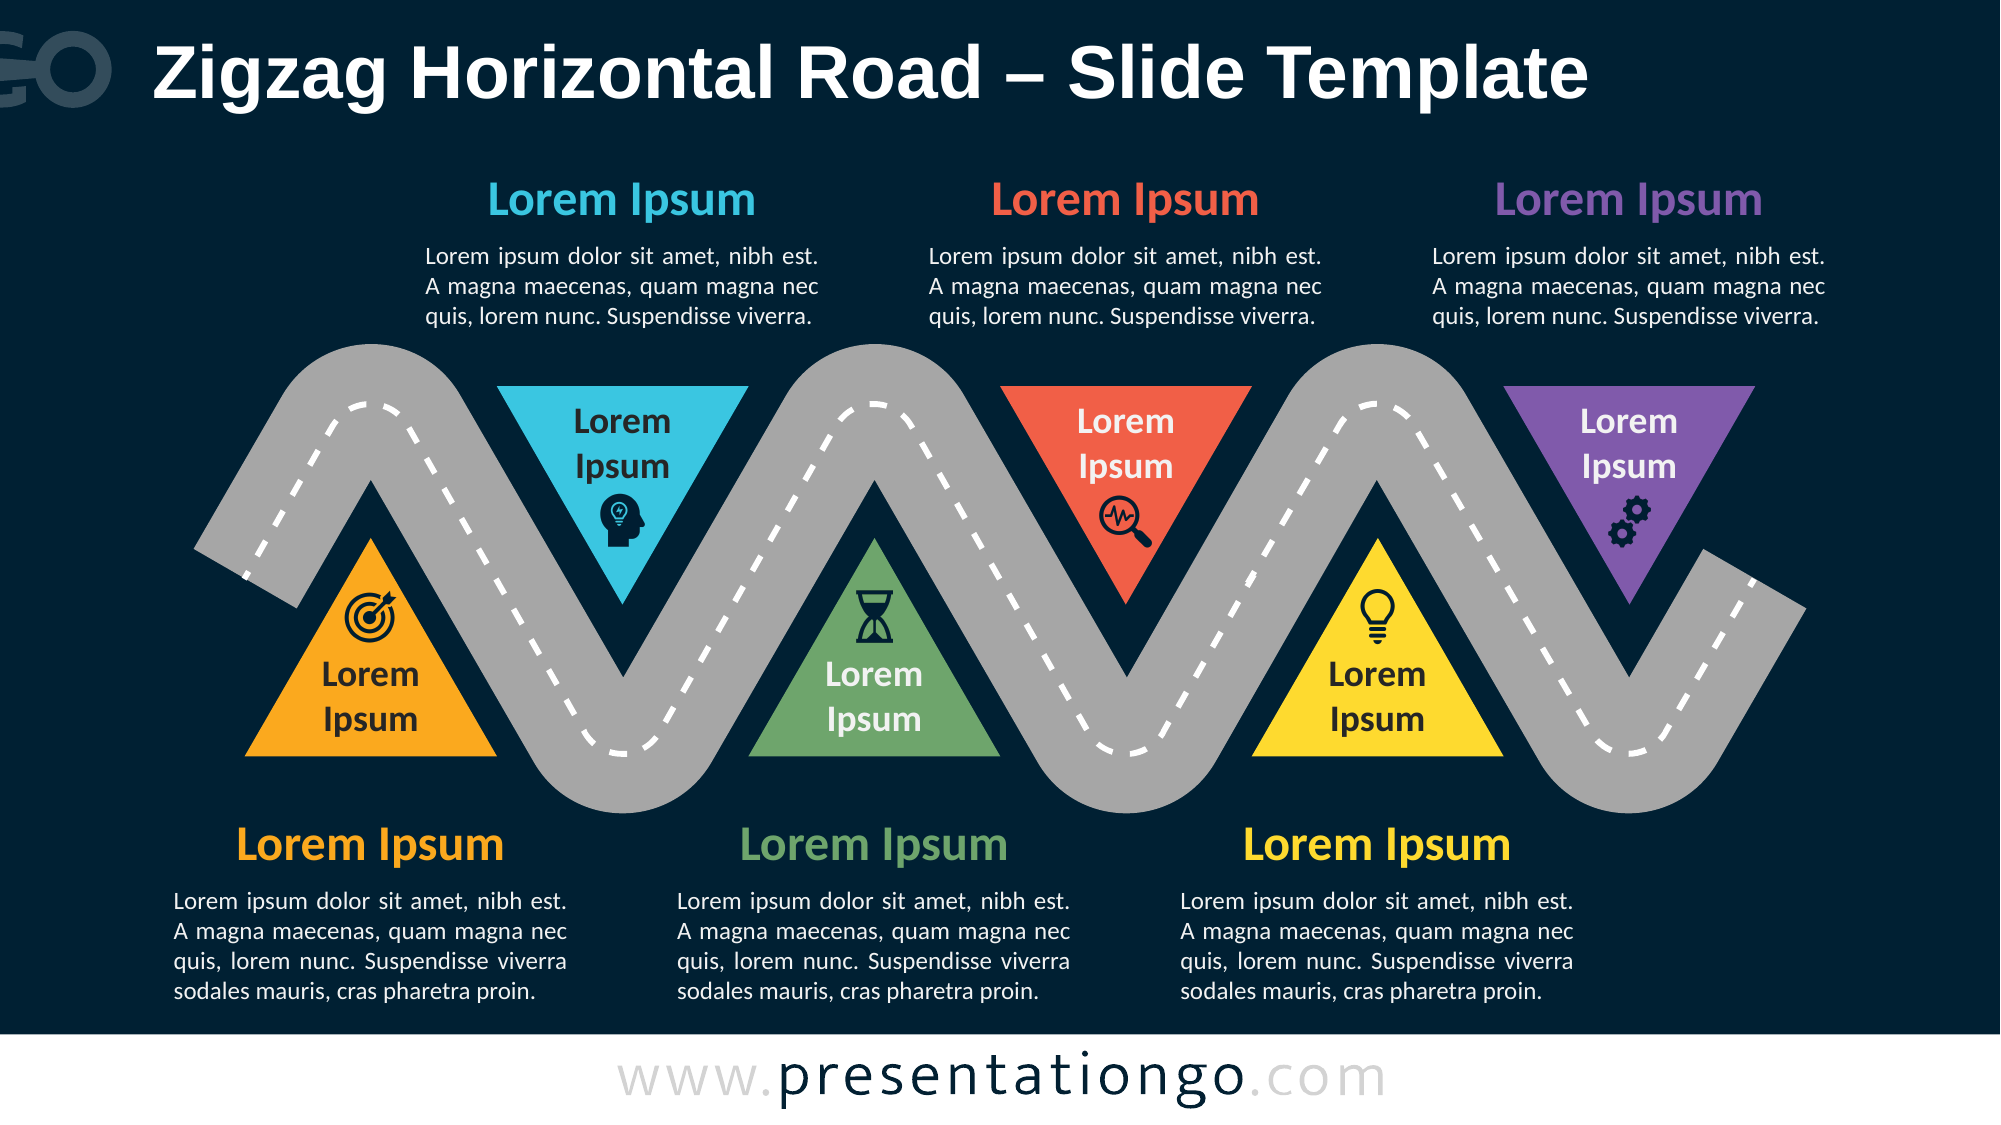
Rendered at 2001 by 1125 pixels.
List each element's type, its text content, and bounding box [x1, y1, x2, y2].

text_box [193, 344, 1807, 814]
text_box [1000, 386, 1252, 605]
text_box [748, 537, 1001, 757]
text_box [244, 537, 497, 757]
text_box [1503, 386, 1756, 605]
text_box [677, 802, 1072, 1014]
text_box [1251, 537, 1504, 757]
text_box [496, 386, 749, 605]
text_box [928, 156, 1323, 339]
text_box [1432, 156, 1827, 339]
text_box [1180, 802, 1575, 1014]
title Zigzag Horizontal Road – Slide Template [137, 26, 2000, 148]
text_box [173, 802, 568, 1014]
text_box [425, 156, 820, 339]
